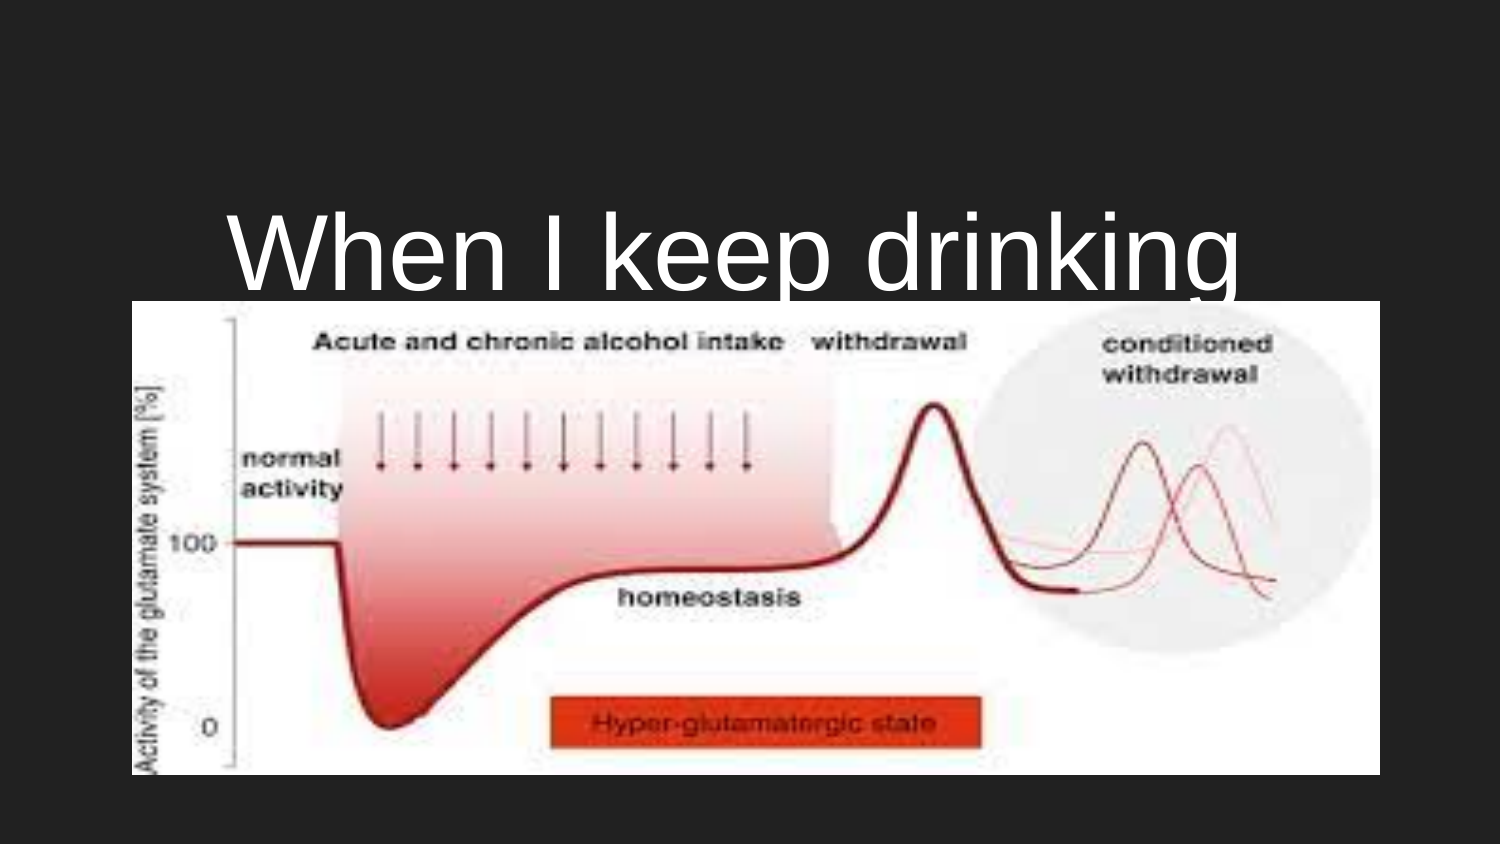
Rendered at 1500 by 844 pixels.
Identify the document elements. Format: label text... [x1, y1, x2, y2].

title When I keep drinking [110, 167, 1390, 452]
picture [132, 301, 1380, 775]
